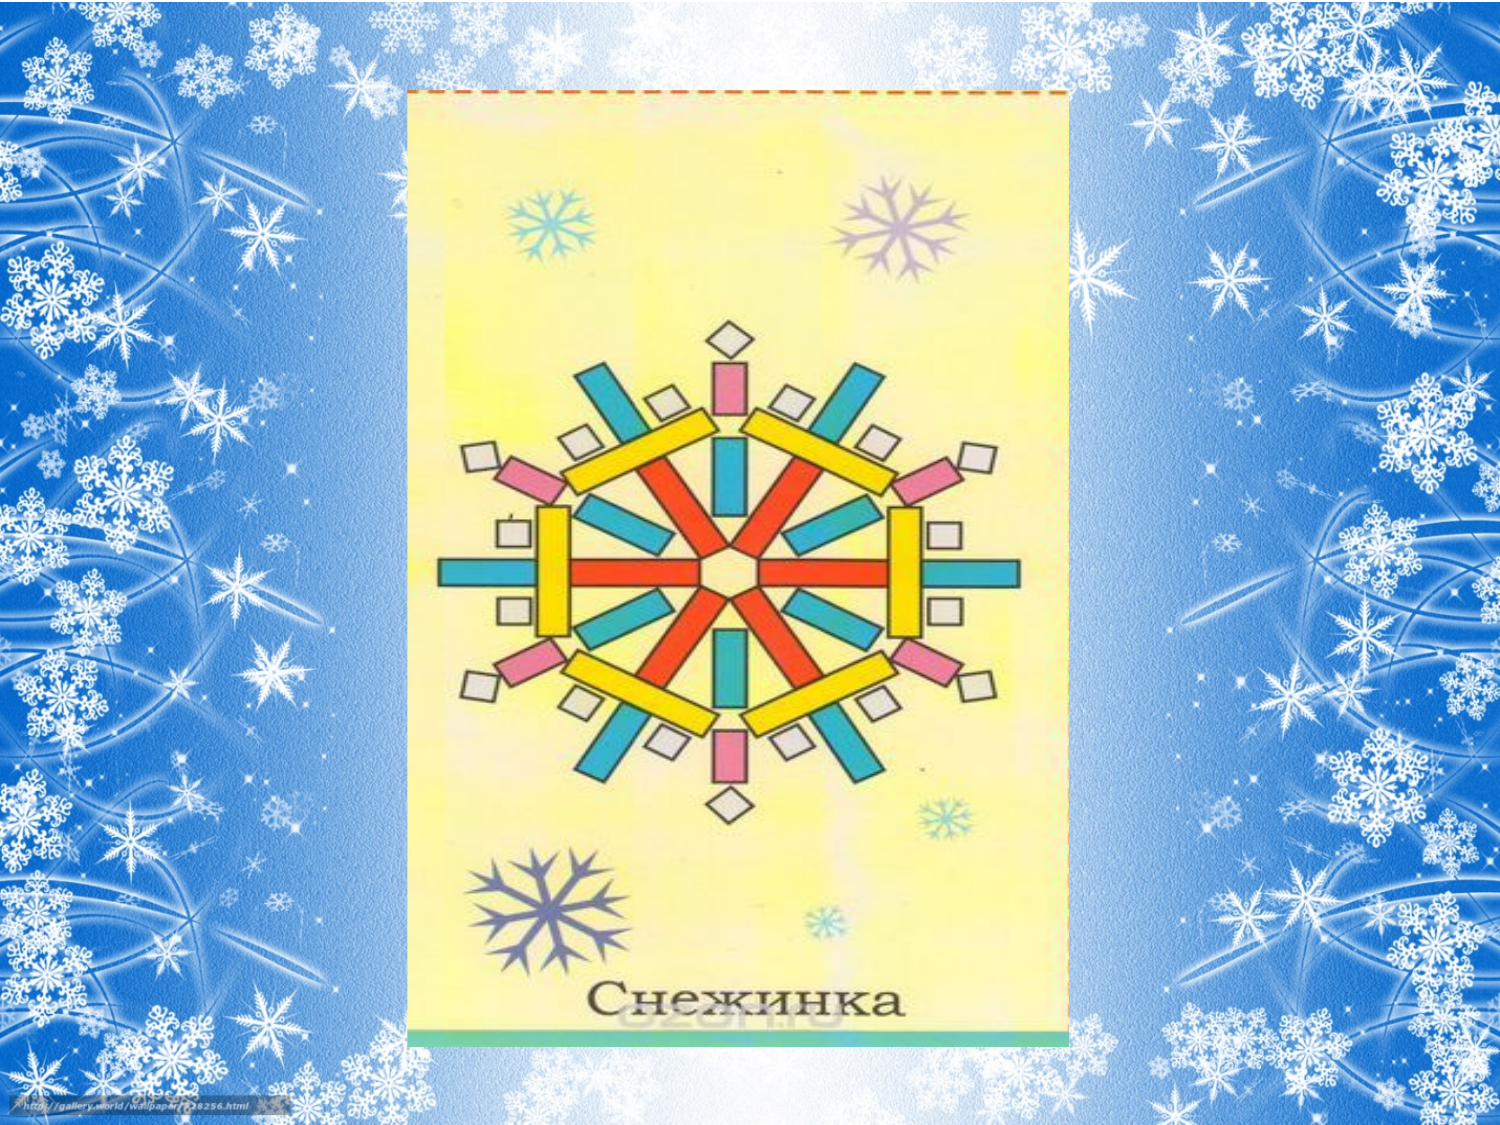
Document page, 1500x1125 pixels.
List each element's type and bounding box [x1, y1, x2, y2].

list [0, 2, 1500, 1125]
picture [407, 89, 1070, 1047]
